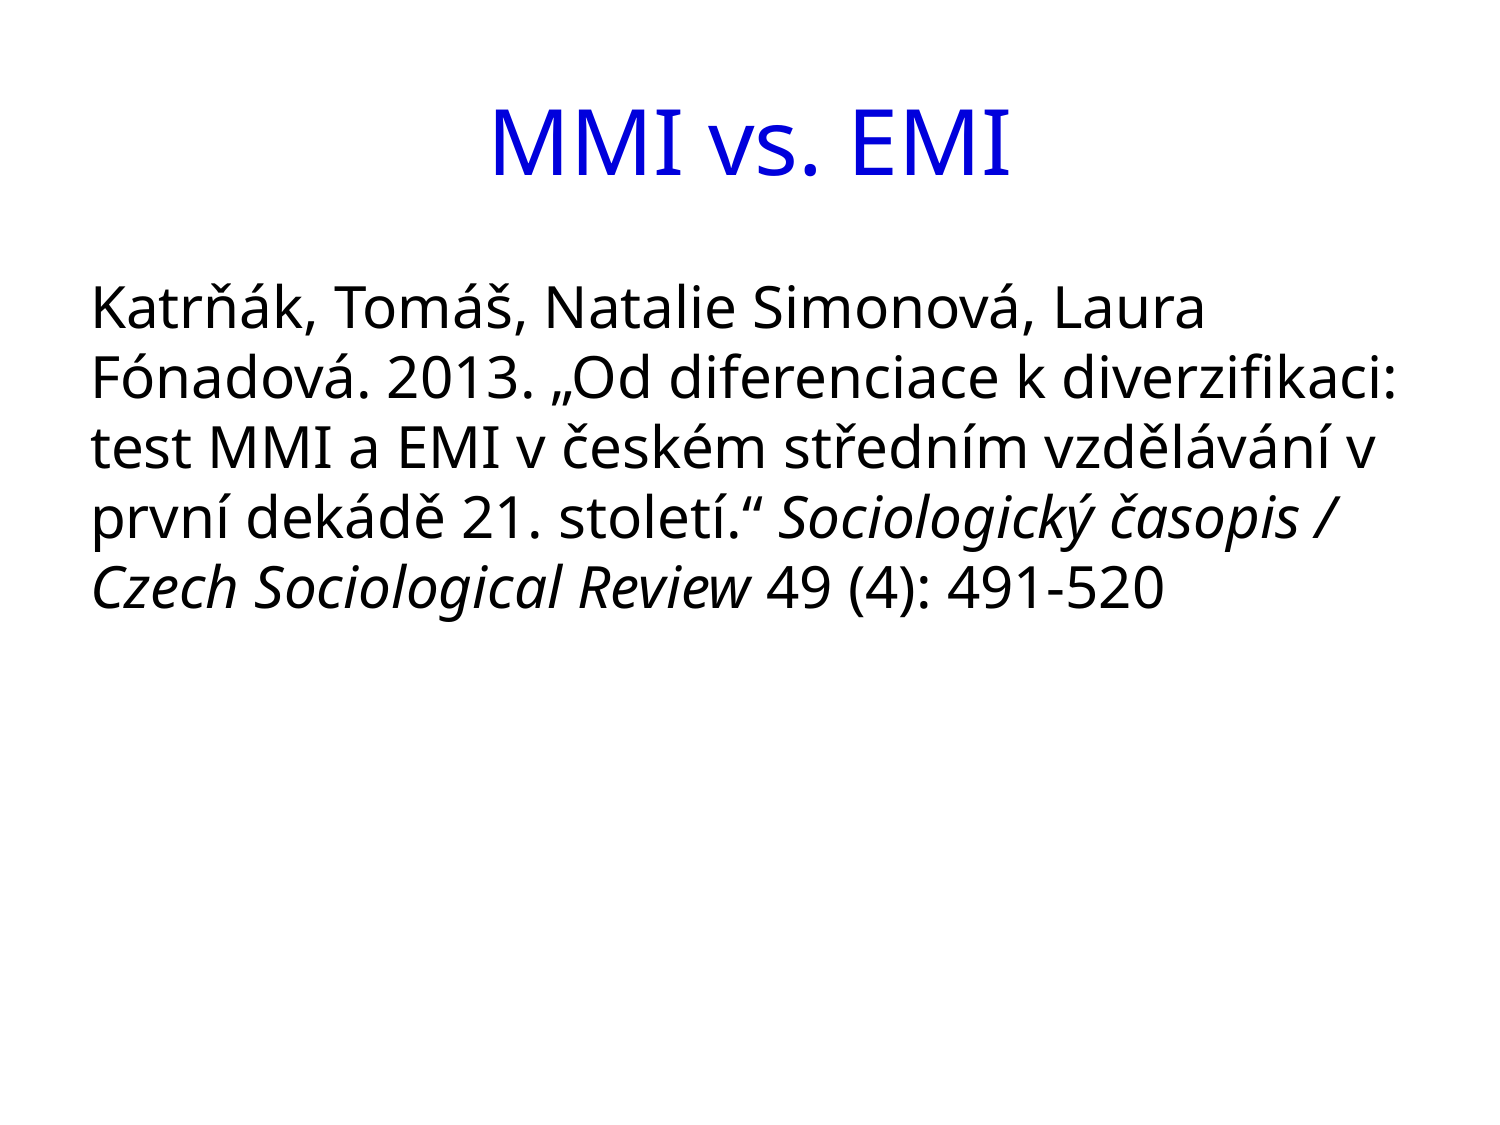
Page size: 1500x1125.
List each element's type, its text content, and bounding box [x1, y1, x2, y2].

title MMI vs. EMI [74, 44, 1426, 233]
list Katrňák, Tomáš, Natalie Simonová, Laura Fónadová. 2013. „Od diferenciace k diverzifikaci: test MMI a EMI v českém středním vzdělávání v první dekádě 21. století.“ Sociologický časopis / Czech Sociological Review 49 (4): 491-520 [74, 262, 1426, 1006]
